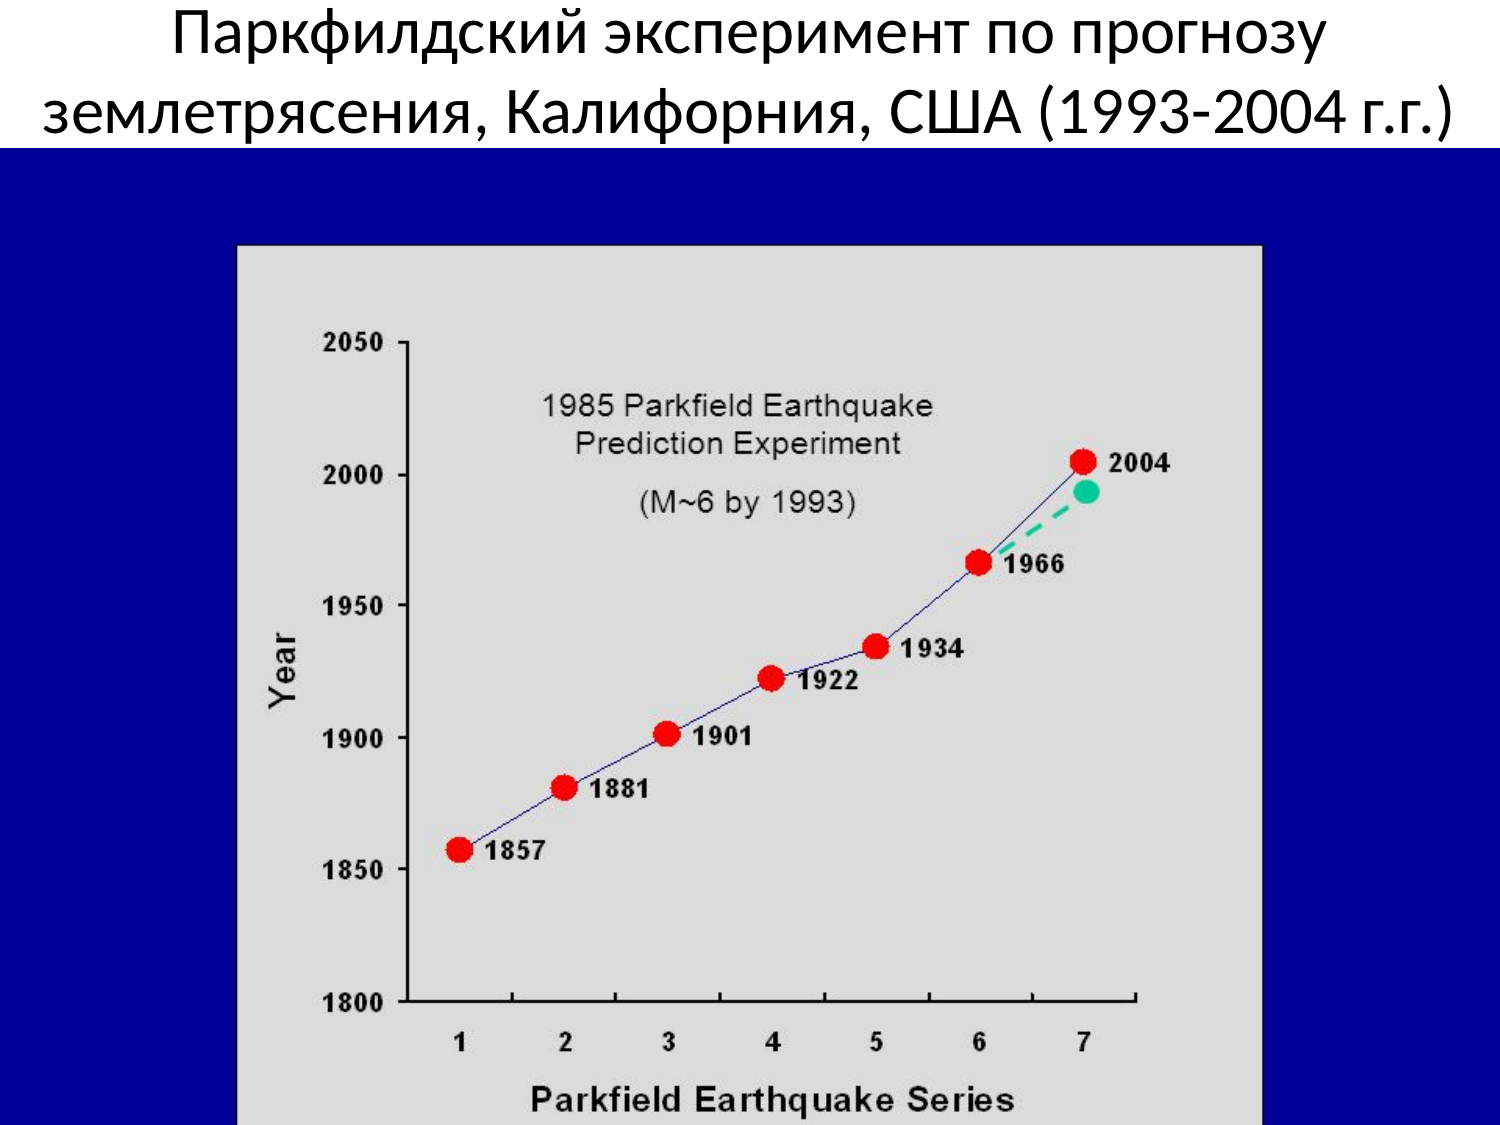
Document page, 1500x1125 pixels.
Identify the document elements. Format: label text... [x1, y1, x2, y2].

picture [0, 148, 1500, 1125]
title Паркфилдский эксперимент по прогнозу землетрясения, Калифорния, США (1993-2004 г.г.) [0, 0, 1500, 148]
